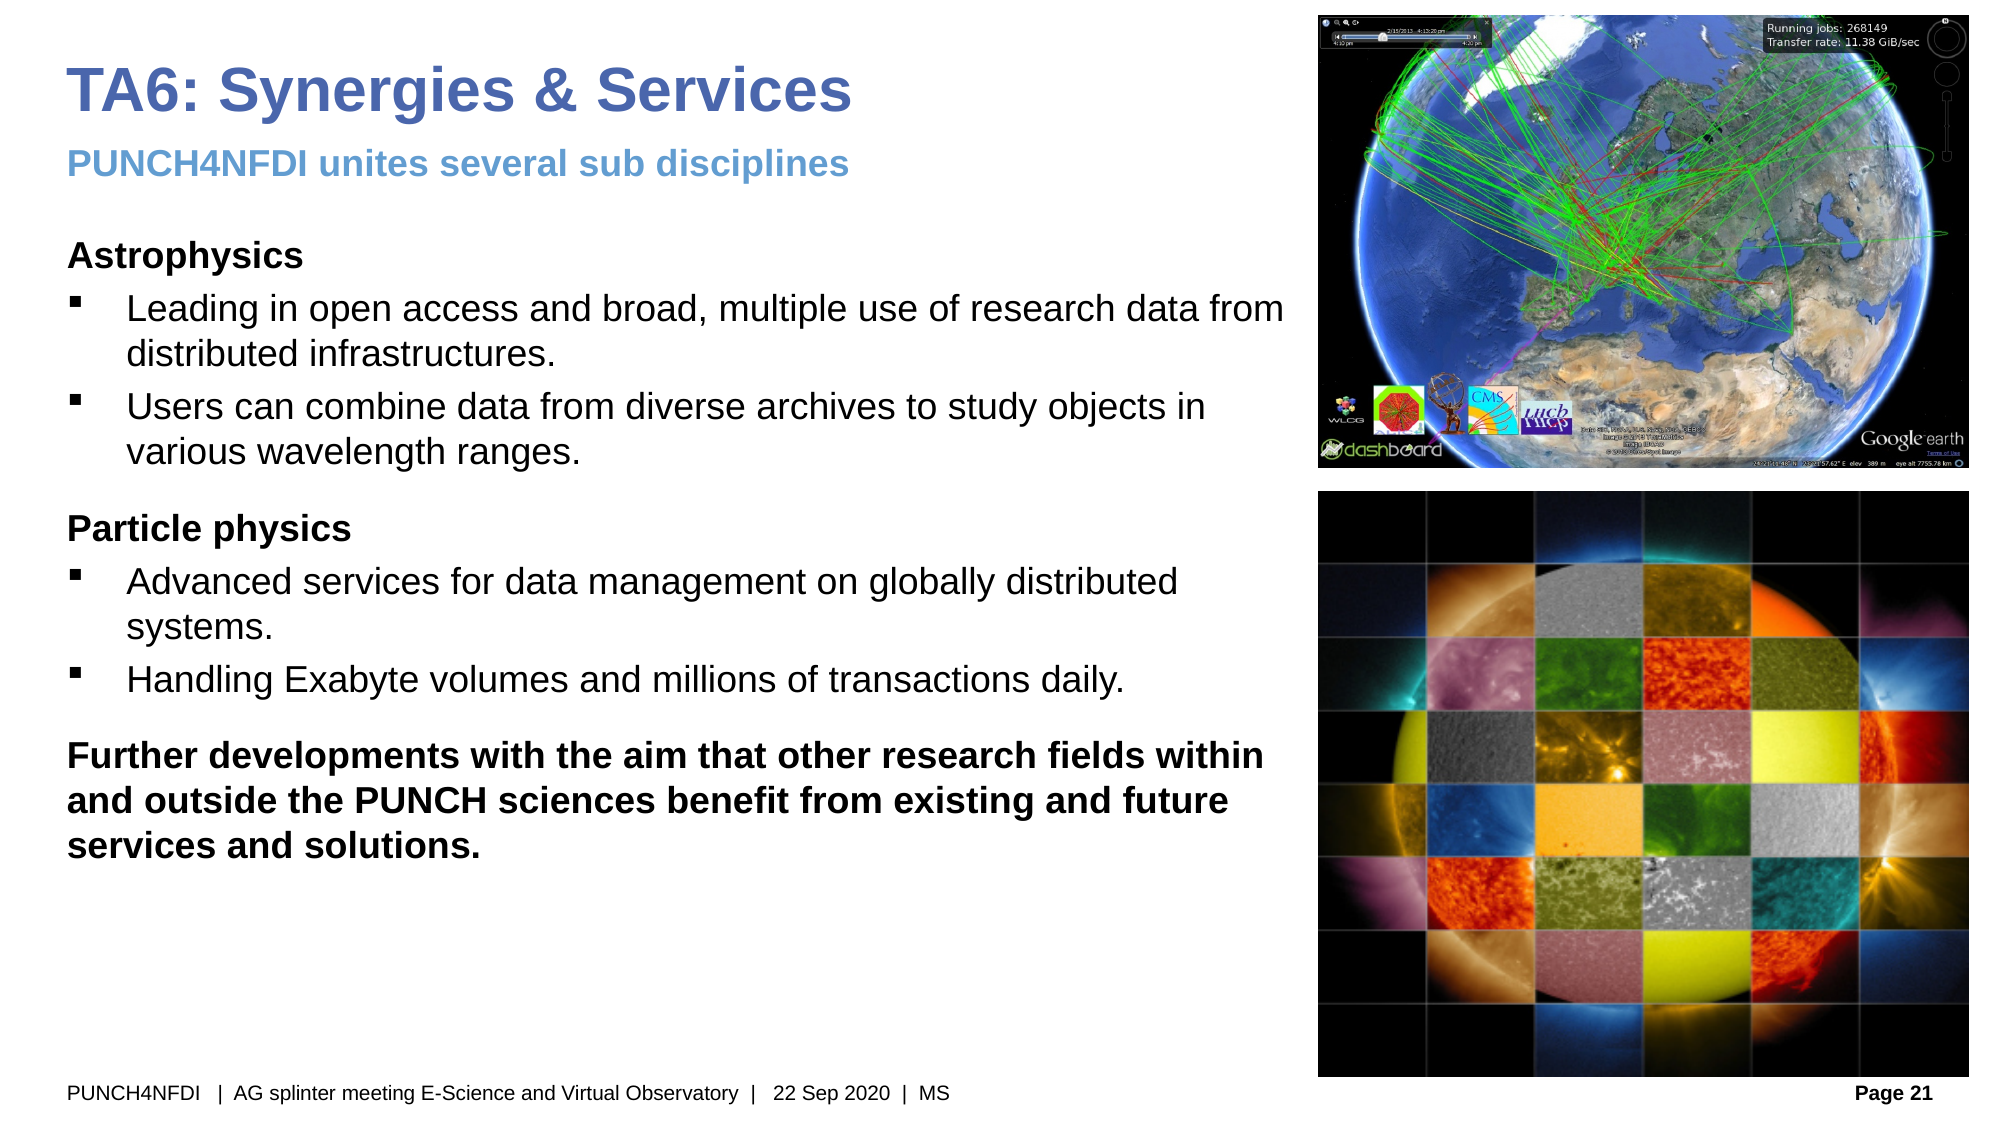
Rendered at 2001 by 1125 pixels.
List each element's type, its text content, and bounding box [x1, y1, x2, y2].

list PUNCH4NFDI unites several sub disciplines [66, 134, 1318, 197]
picture [1318, 14, 1969, 468]
list Astrophysics Leading in open access and broad, multiple use of research data from distributed infrastructures. Users can combine data from diverse archives to study objects in various wavelength ranges. Particle physics Advanced services for data management on globally distributed systems. Handling Exabyte volumes and millions of transactions daily. Further developments with the aim that other research fields within and outside the PUNCH sciences benefit from existing and future services and solutions. [66, 230, 1296, 1053]
footer PUNCH4NFDI | AG splinter meeting E-Science and Virtual Observatory | 22 Sep 2020 | MS [66, 1079, 1699, 1111]
picture [1318, 491, 1969, 1077]
title TA6: Synergies & Services [66, 57, 1318, 132]
